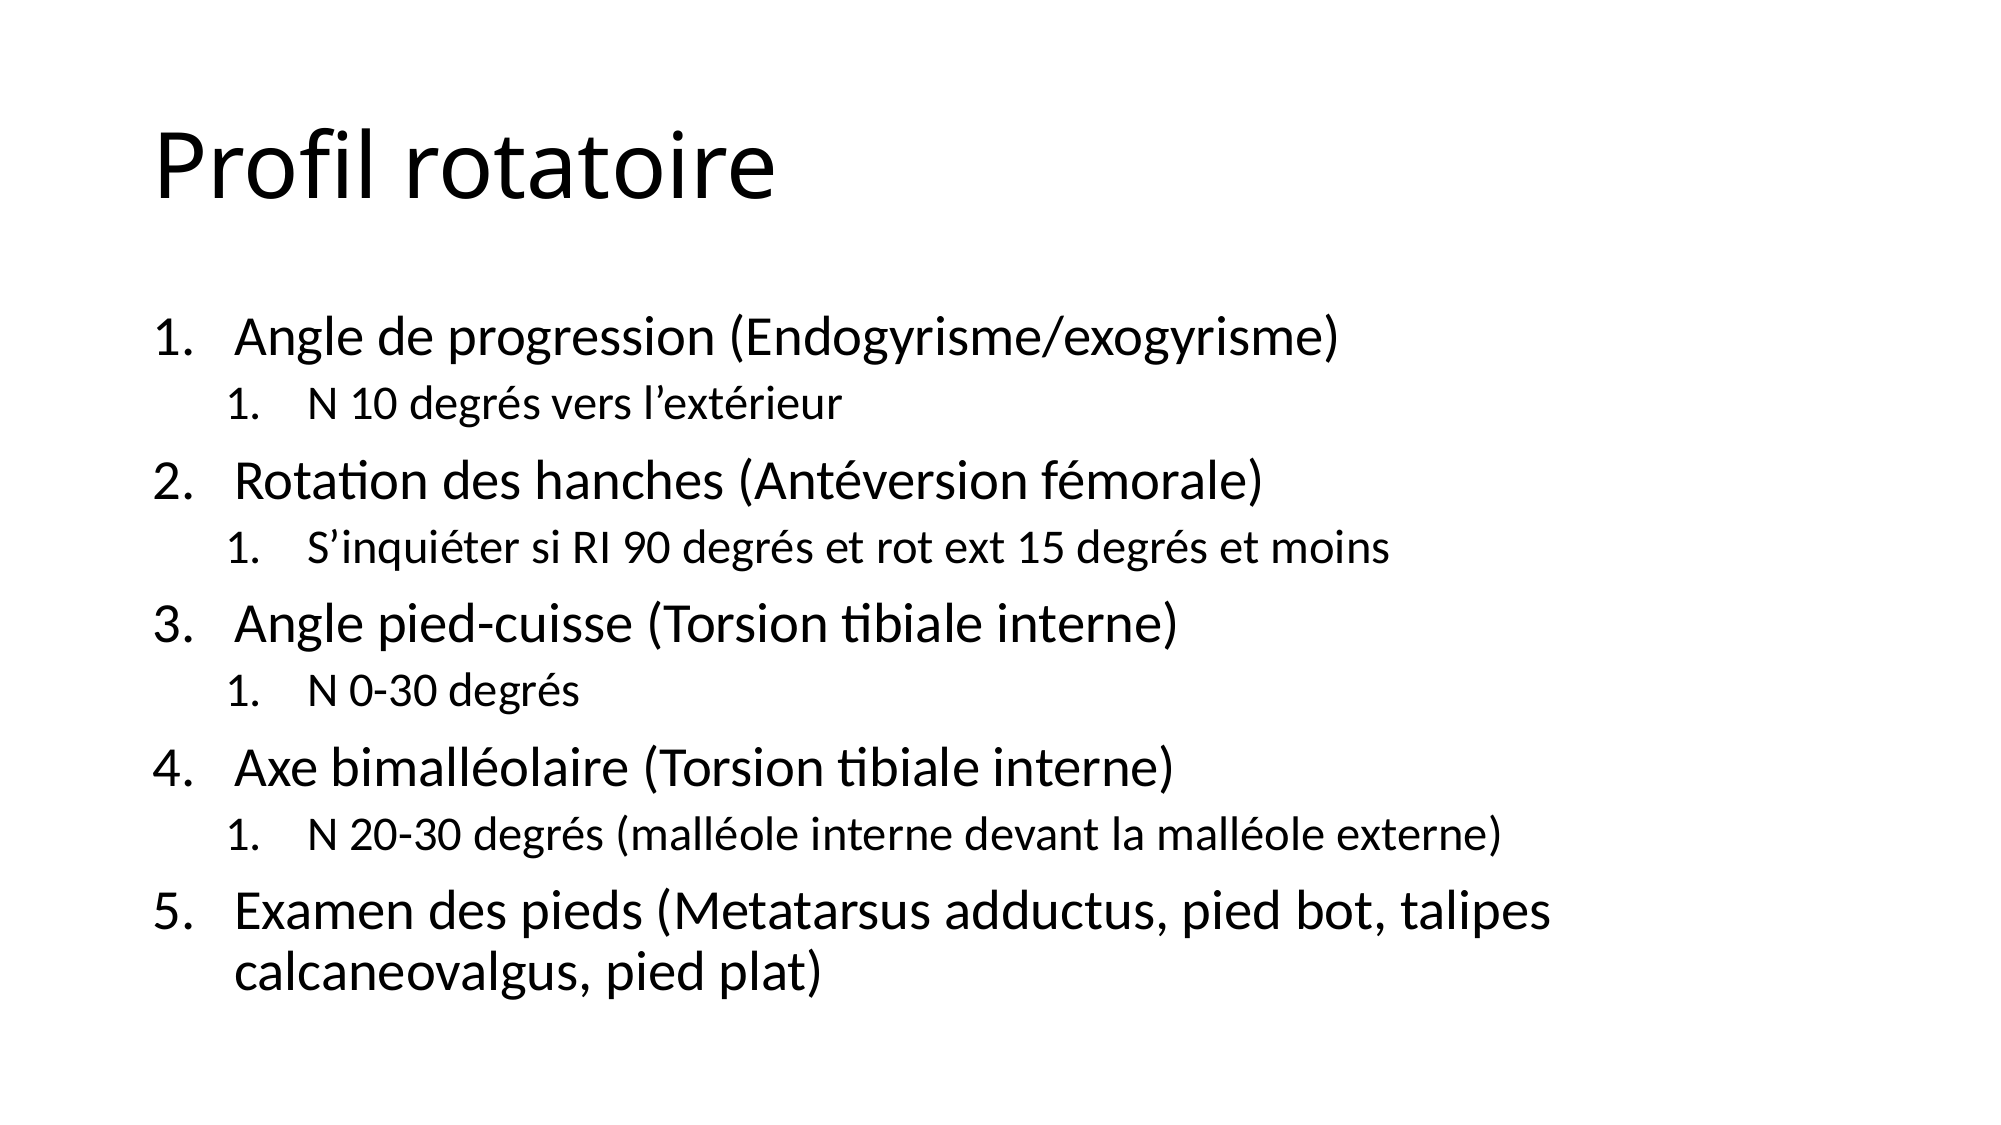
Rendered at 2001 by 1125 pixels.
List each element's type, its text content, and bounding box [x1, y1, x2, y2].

title Profil rotatoire [137, 59, 1863, 278]
list Angle de progression (Endogyrisme/exogyrisme) N 10 degrés vers l’extérieur Rotation des hanches (Antéversion fémorale) S’inquiéter si RI 90 degrés et rot ext 15 degrés et moins Angle pied-cuisse (Torsion tibiale interne) N 0-30 degrés Axe bimalléolaire (Torsion tibiale interne) N 20-30 degrés (malléole interne devant la malléole externe) Examen des pieds (Metatarsus adductus, pied bot, talipes calcaneovalgus, pied plat) [137, 299, 1863, 1014]
